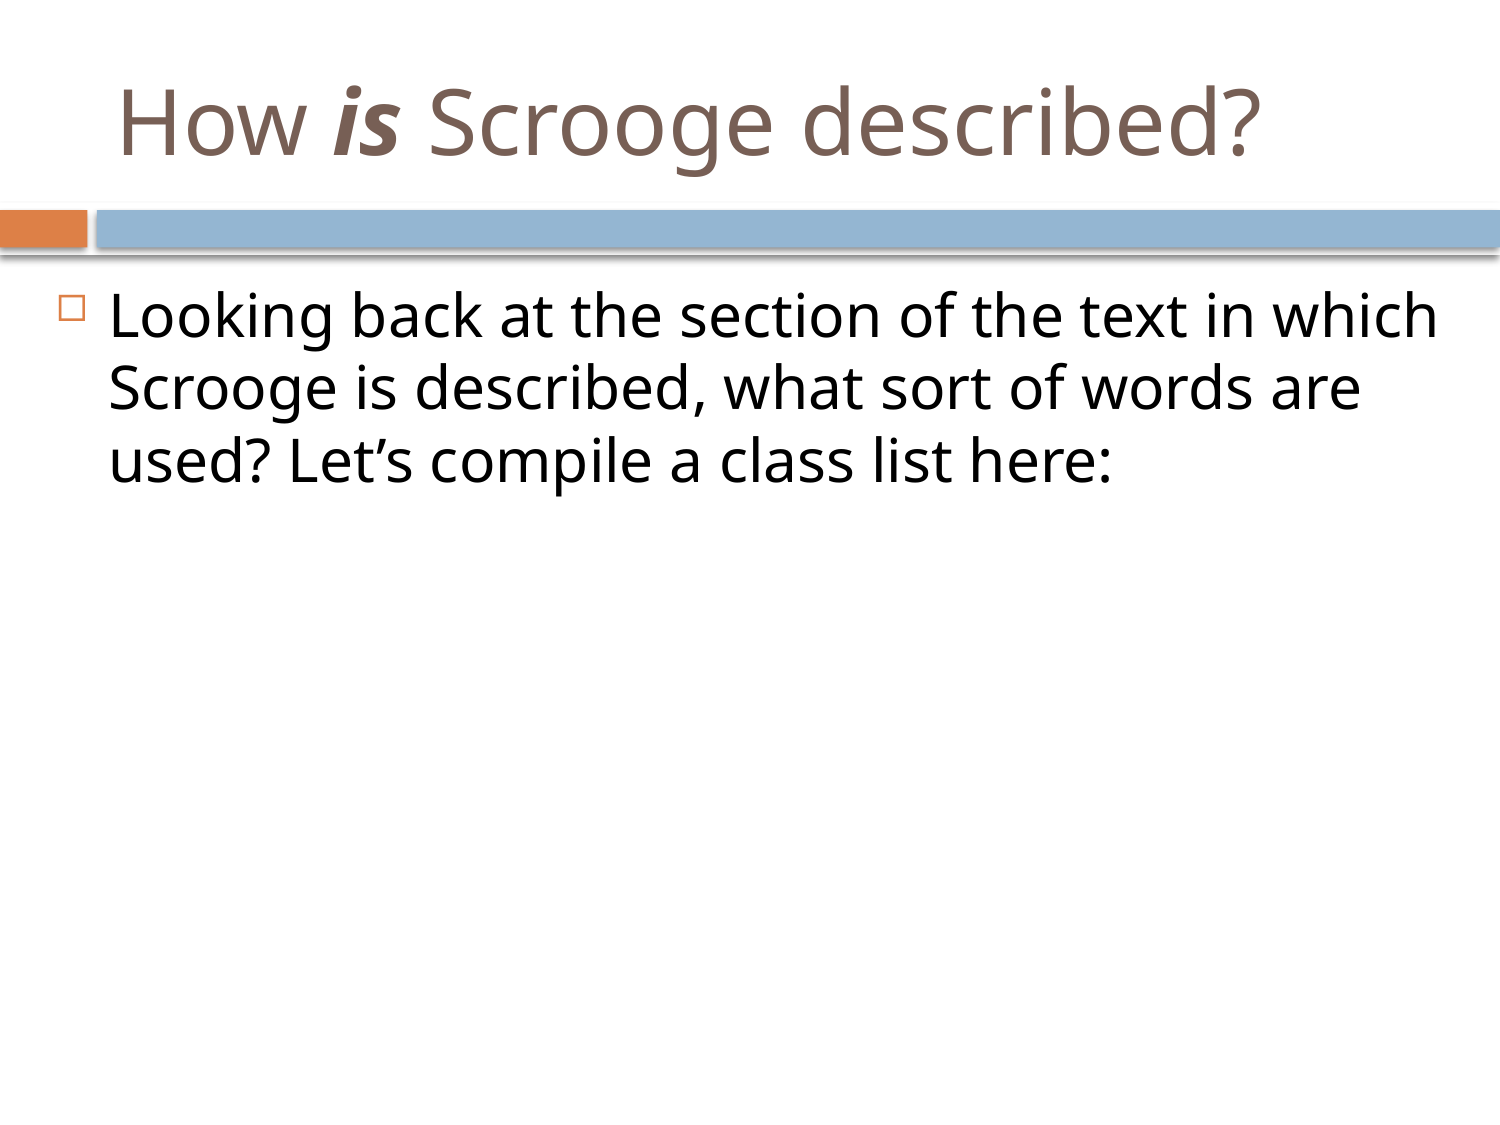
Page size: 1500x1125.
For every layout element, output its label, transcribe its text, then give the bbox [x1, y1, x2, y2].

list Looking back at the section of the text in which Scrooge is described, what sort of words are used? Let’s compile a class list here: [41, 269, 1500, 1007]
title How is Scrooge described? [100, 37, 1438, 200]
